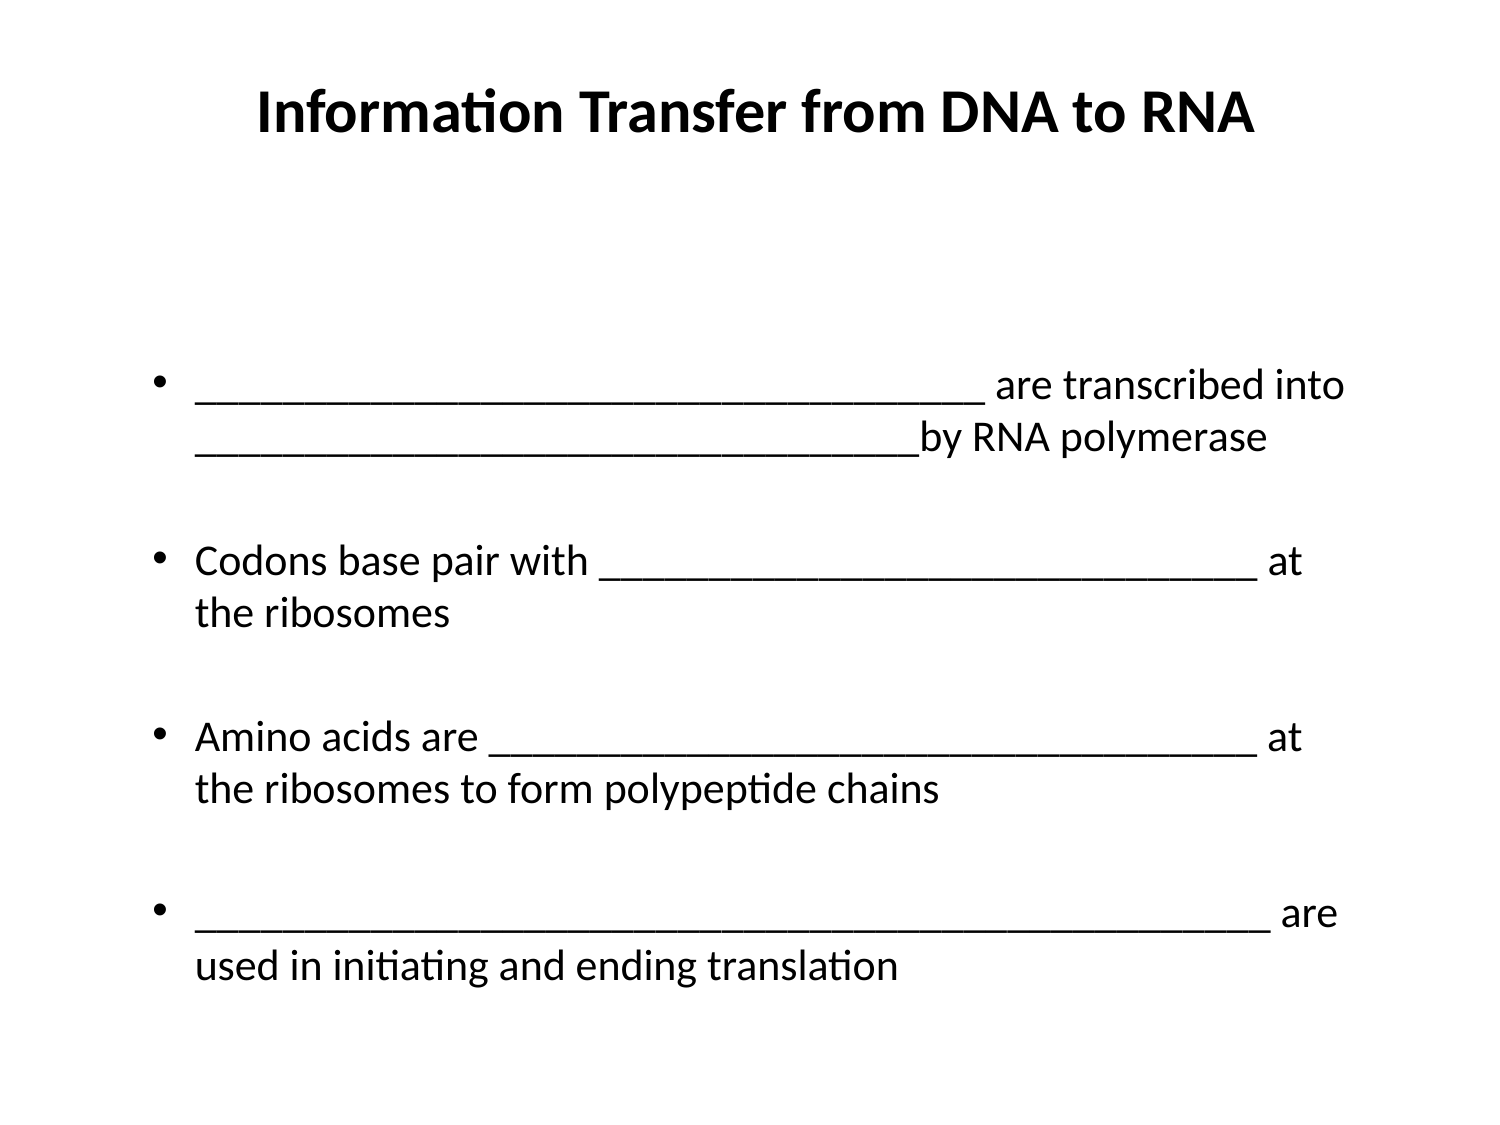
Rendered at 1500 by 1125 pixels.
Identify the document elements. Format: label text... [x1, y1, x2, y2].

list ____________________________________ are transcribed into _________________________________by RNA polymerase Codons base pair with ______________________________ at the ribosomes Amino acids are ___________________________________ at the ribosomes to form polypeptide chains _________________________________________________ are used in initiating and ending translation [137, 347, 1363, 1013]
title Information Transfer from DNA to RNA [150, 37, 1363, 179]
